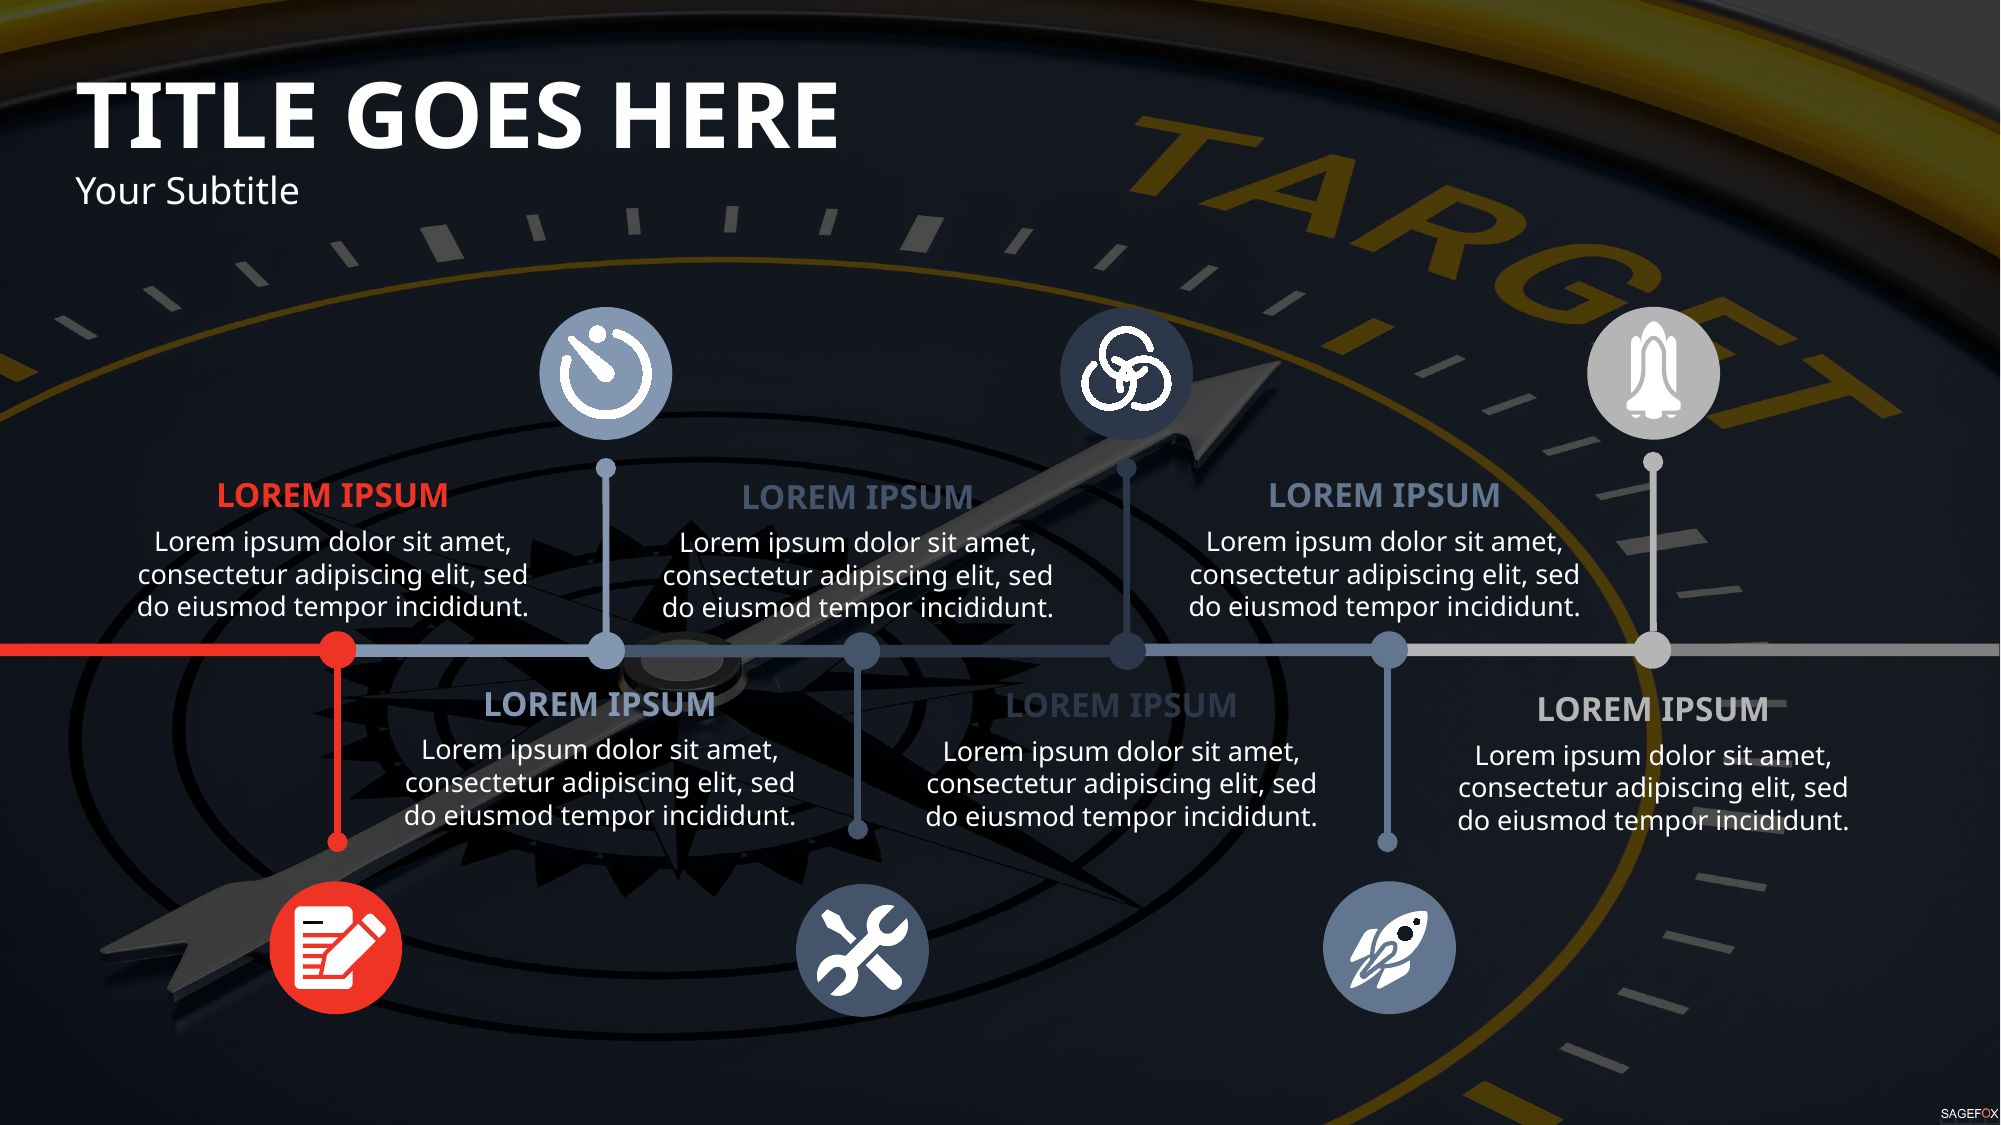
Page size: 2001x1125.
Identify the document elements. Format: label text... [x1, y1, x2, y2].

text_box TITLE GOES HERE Your Subtitle [60, 49, 1036, 220]
text_box [881, 631, 1147, 671]
text_box [0, 630, 358, 670]
text_box LOREM IPSUM Lorem ipsum dolor sit amet, consectetur adipiscing elit, sed do eiusmod tempor incididunt. [637, 470, 1079, 629]
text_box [796, 883, 929, 1017]
text_box [1408, 630, 1673, 670]
text_box LOREM IPSUM Lorem ipsum dolor sit amet, consectetur adipiscing elit, sed do eiusmod tempor incididunt. [379, 677, 821, 836]
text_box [539, 306, 673, 440]
text_box [1146, 630, 1409, 670]
text_box [356, 630, 626, 671]
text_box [1060, 307, 1194, 441]
text_box LOREM IPSUM Lorem ipsum dolor sit amet, consectetur adipiscing elit, sed do eiusmod tempor incididunt. [1432, 682, 1874, 841]
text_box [269, 881, 403, 1015]
text_box [1672, 643, 2000, 657]
text_box LOREM IPSUM Lorem ipsum dolor sit amet, consectetur adipiscing elit, sed do eiusmod tempor incididunt. [112, 469, 554, 627]
text_box [625, 631, 882, 671]
text_box LOREM IPSUM Lorem ipsum dolor sit amet, consectetur adipiscing elit, sed do eiusmod tempor incididunt. [901, 679, 1342, 837]
picture [0, 0, 2001, 1125]
text_box LOREM IPSUM Lorem ipsum dolor sit amet, consectetur adipiscing elit, sed do eiusmod tempor incididunt. [1164, 469, 1606, 627]
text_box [1323, 881, 1456, 1015]
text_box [1587, 306, 1721, 440]
